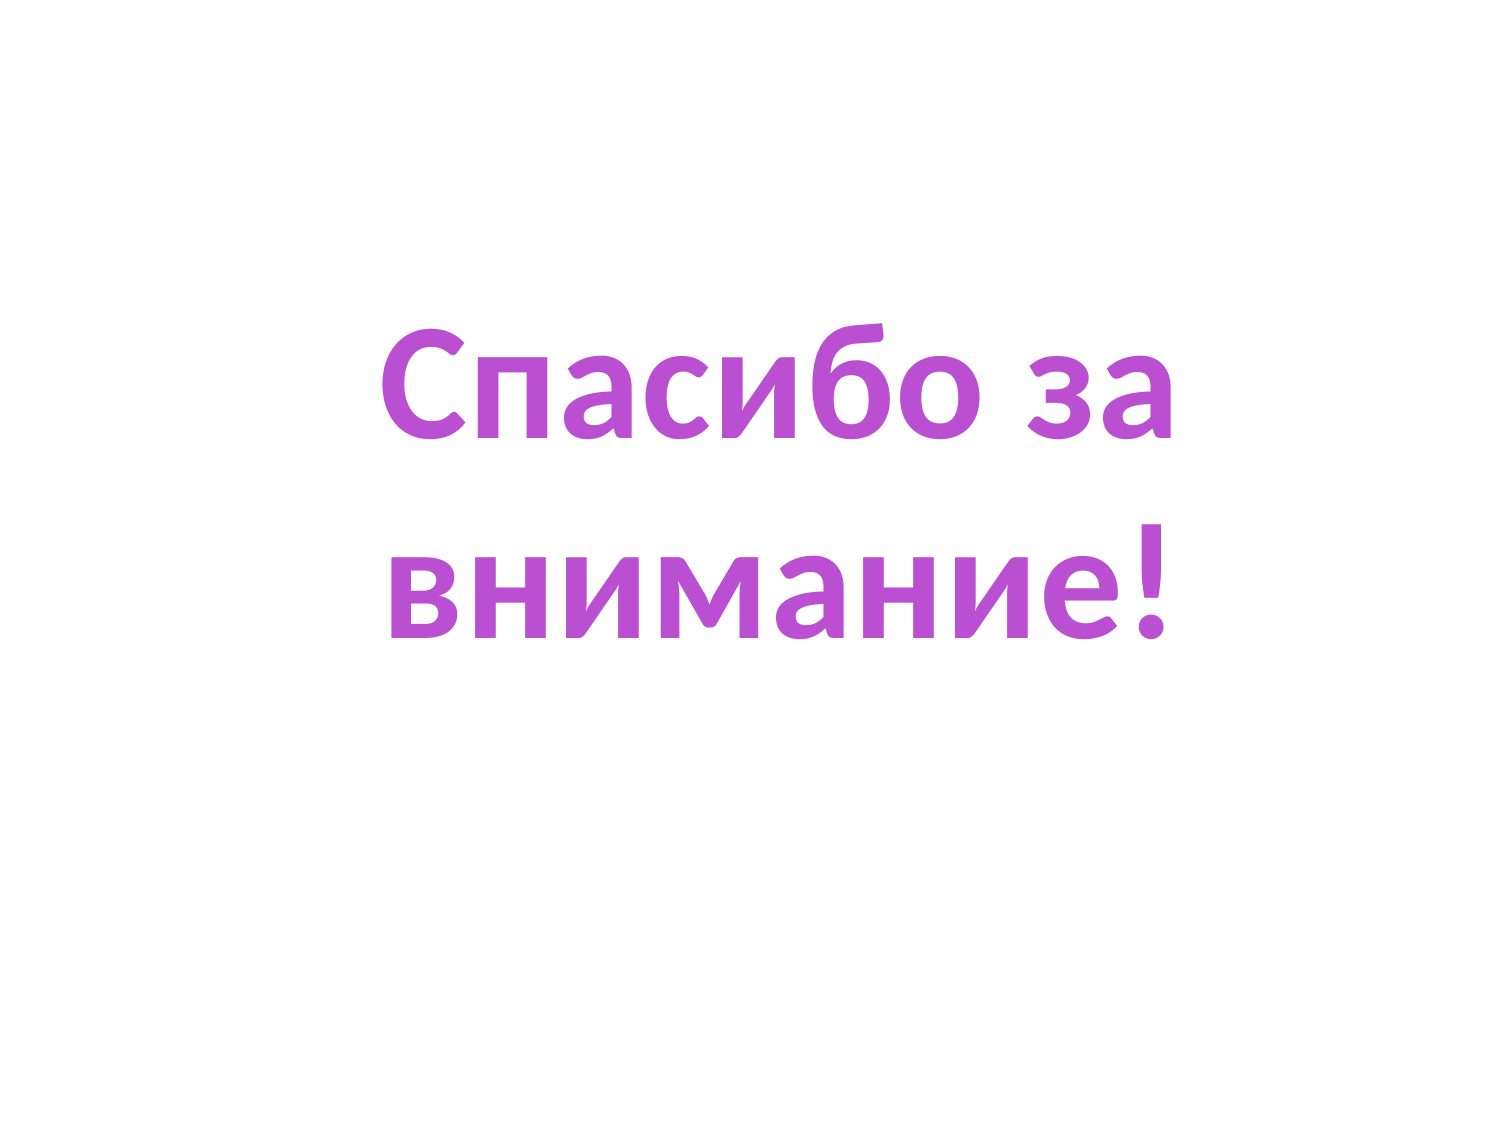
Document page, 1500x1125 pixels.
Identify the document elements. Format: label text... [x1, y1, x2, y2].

title Спасибо за внимание! [93, 281, 1468, 664]
